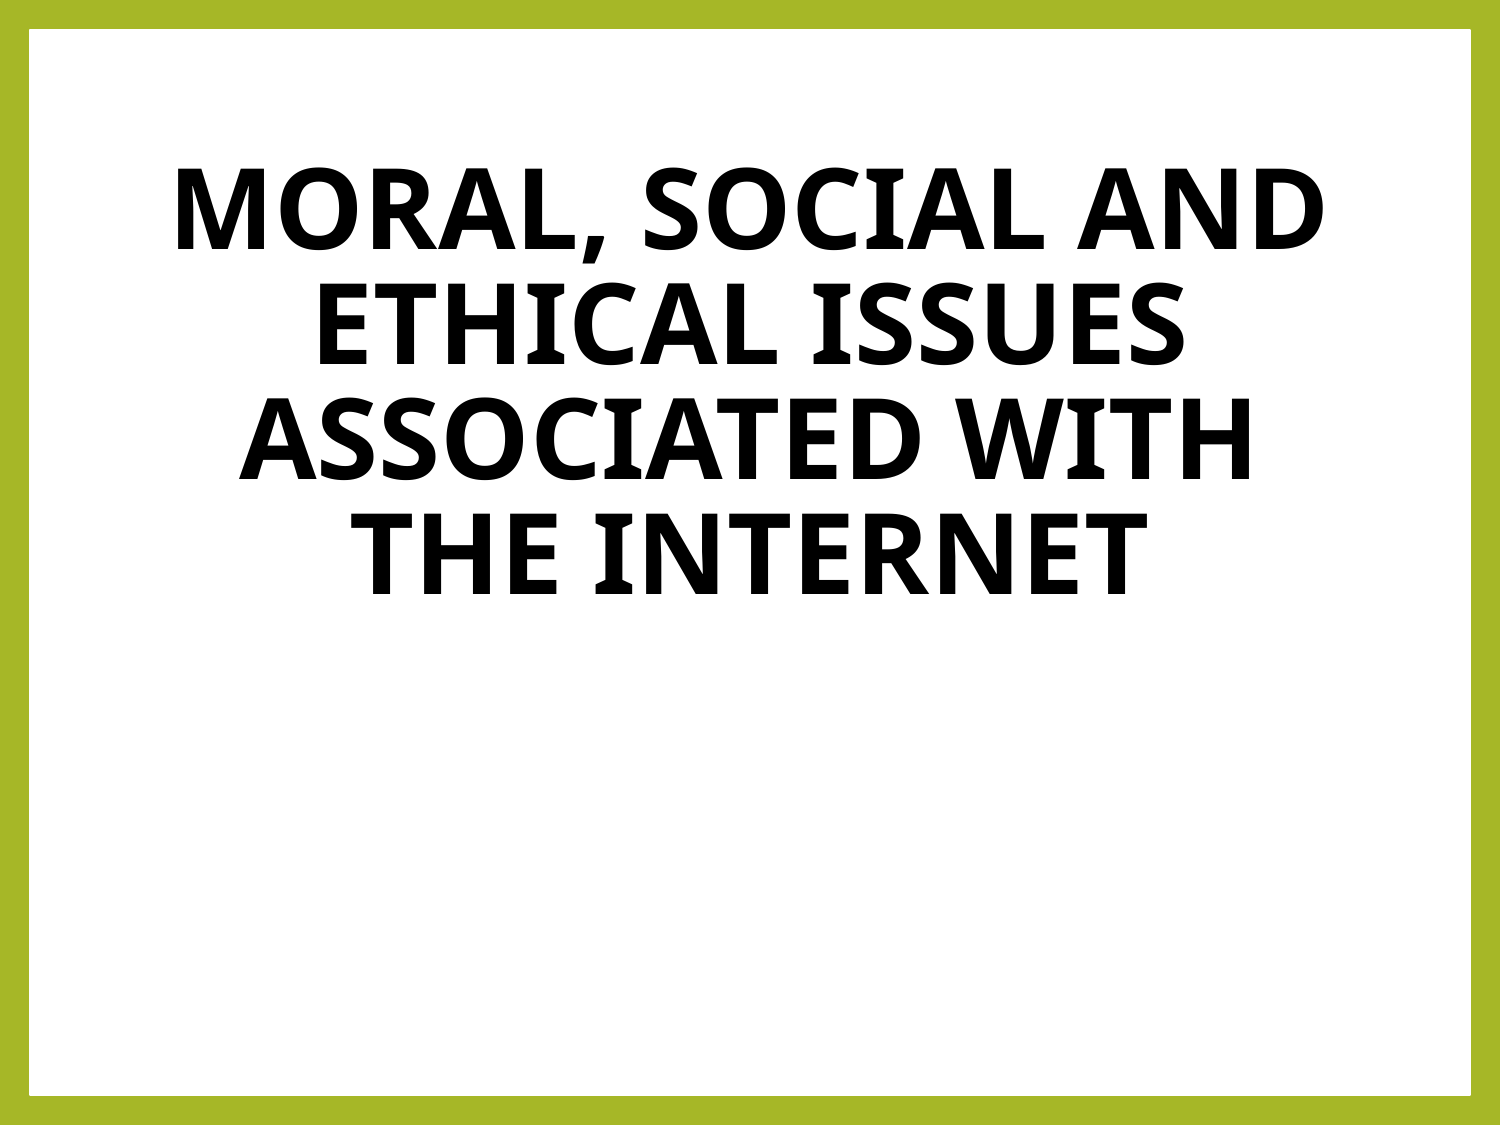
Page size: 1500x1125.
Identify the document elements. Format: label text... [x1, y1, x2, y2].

title Moral, Social and Ethical issues associated with the Internet [136, 144, 1363, 625]
